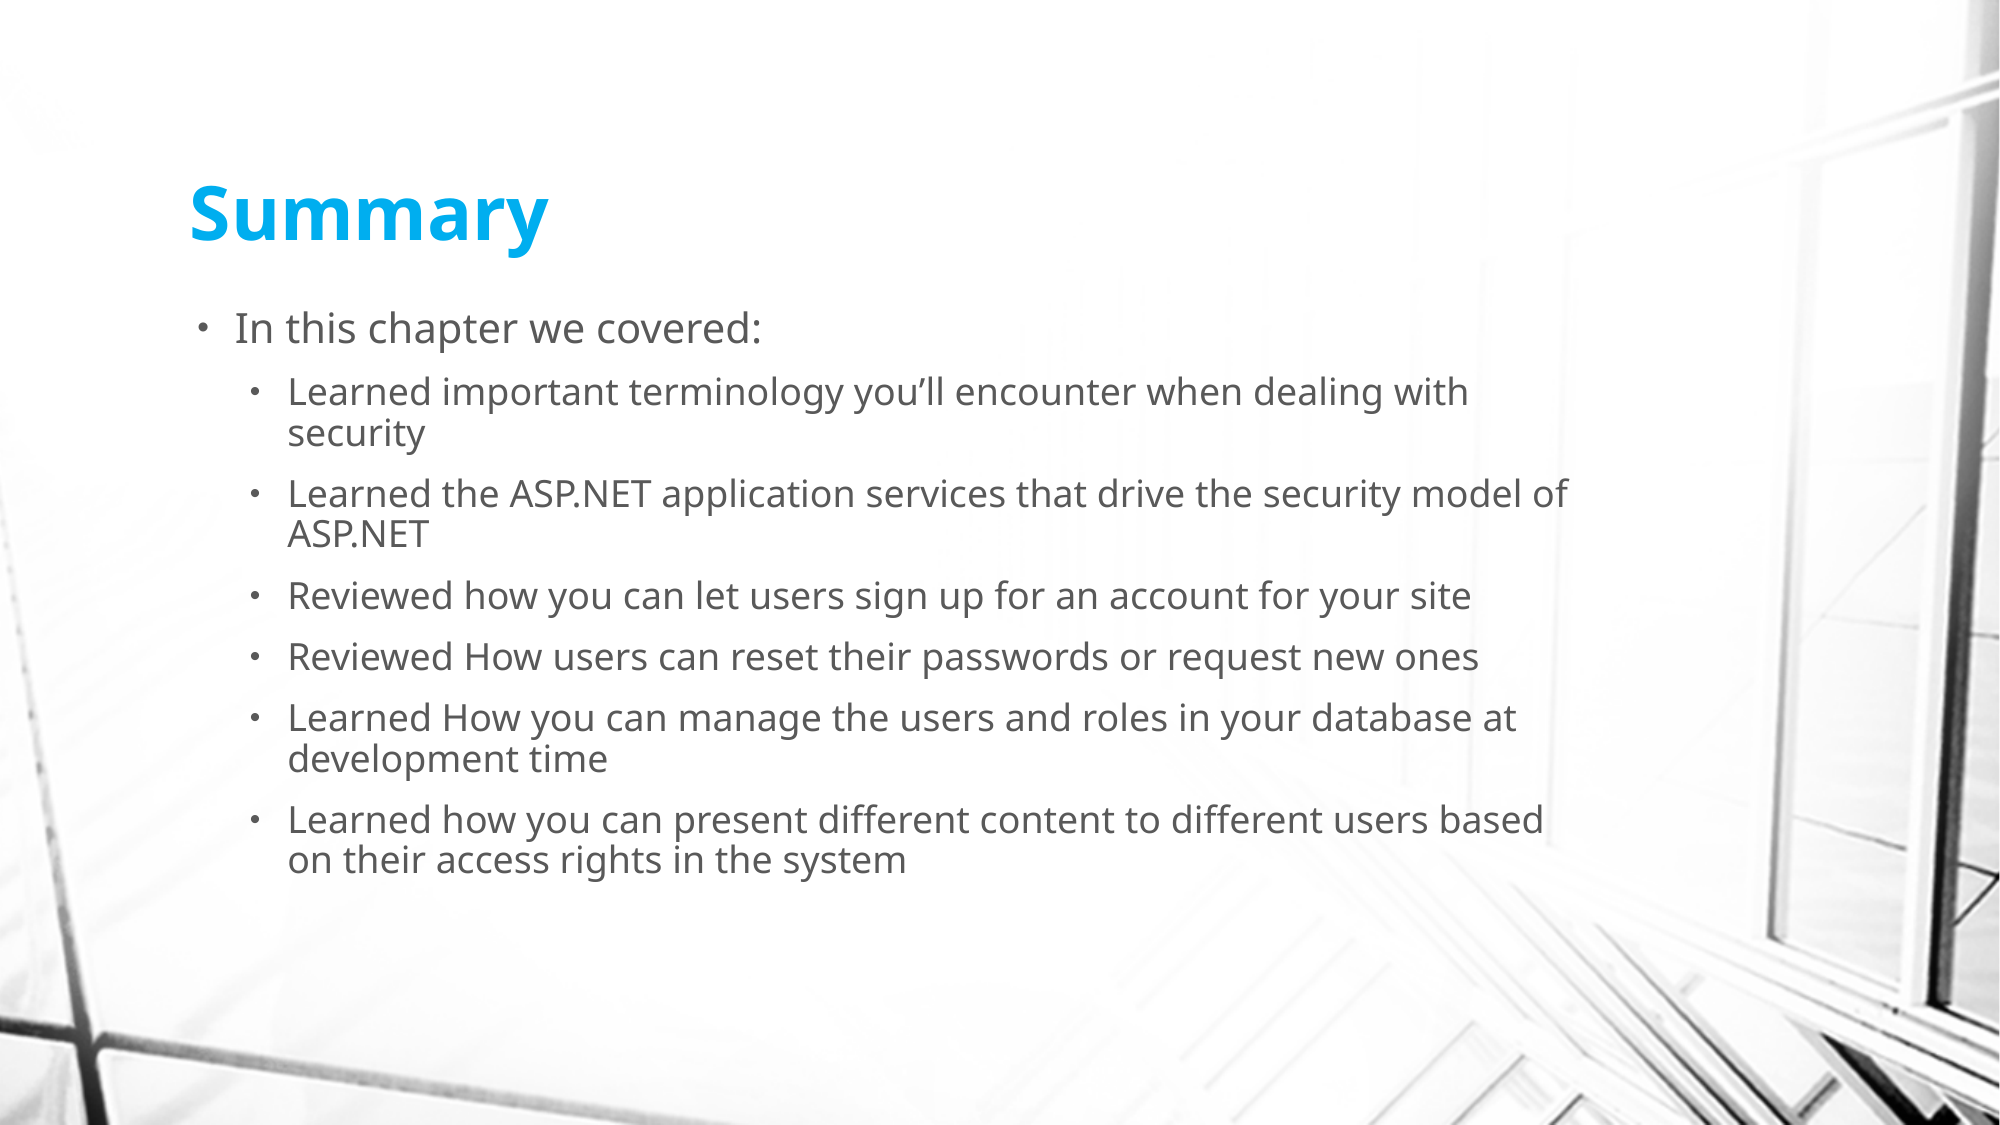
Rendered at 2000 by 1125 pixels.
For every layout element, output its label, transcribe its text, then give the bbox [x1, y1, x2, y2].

picture [0, 0, 2000, 1125]
title Summary [174, 87, 1600, 263]
list In this chapter we covered: Learned important terminology you’ll encounter when dealing with security Learned the ASP.NET application services that drive the security model of ASP.NET Reviewed how you can let users sign up for an account for your site Reviewed How users can reset their passwords or request new ones Learned How you can manage the users and roles in your database at development time Learned how you can present different content to different users based on their access rights in the system [174, 299, 1600, 988]
